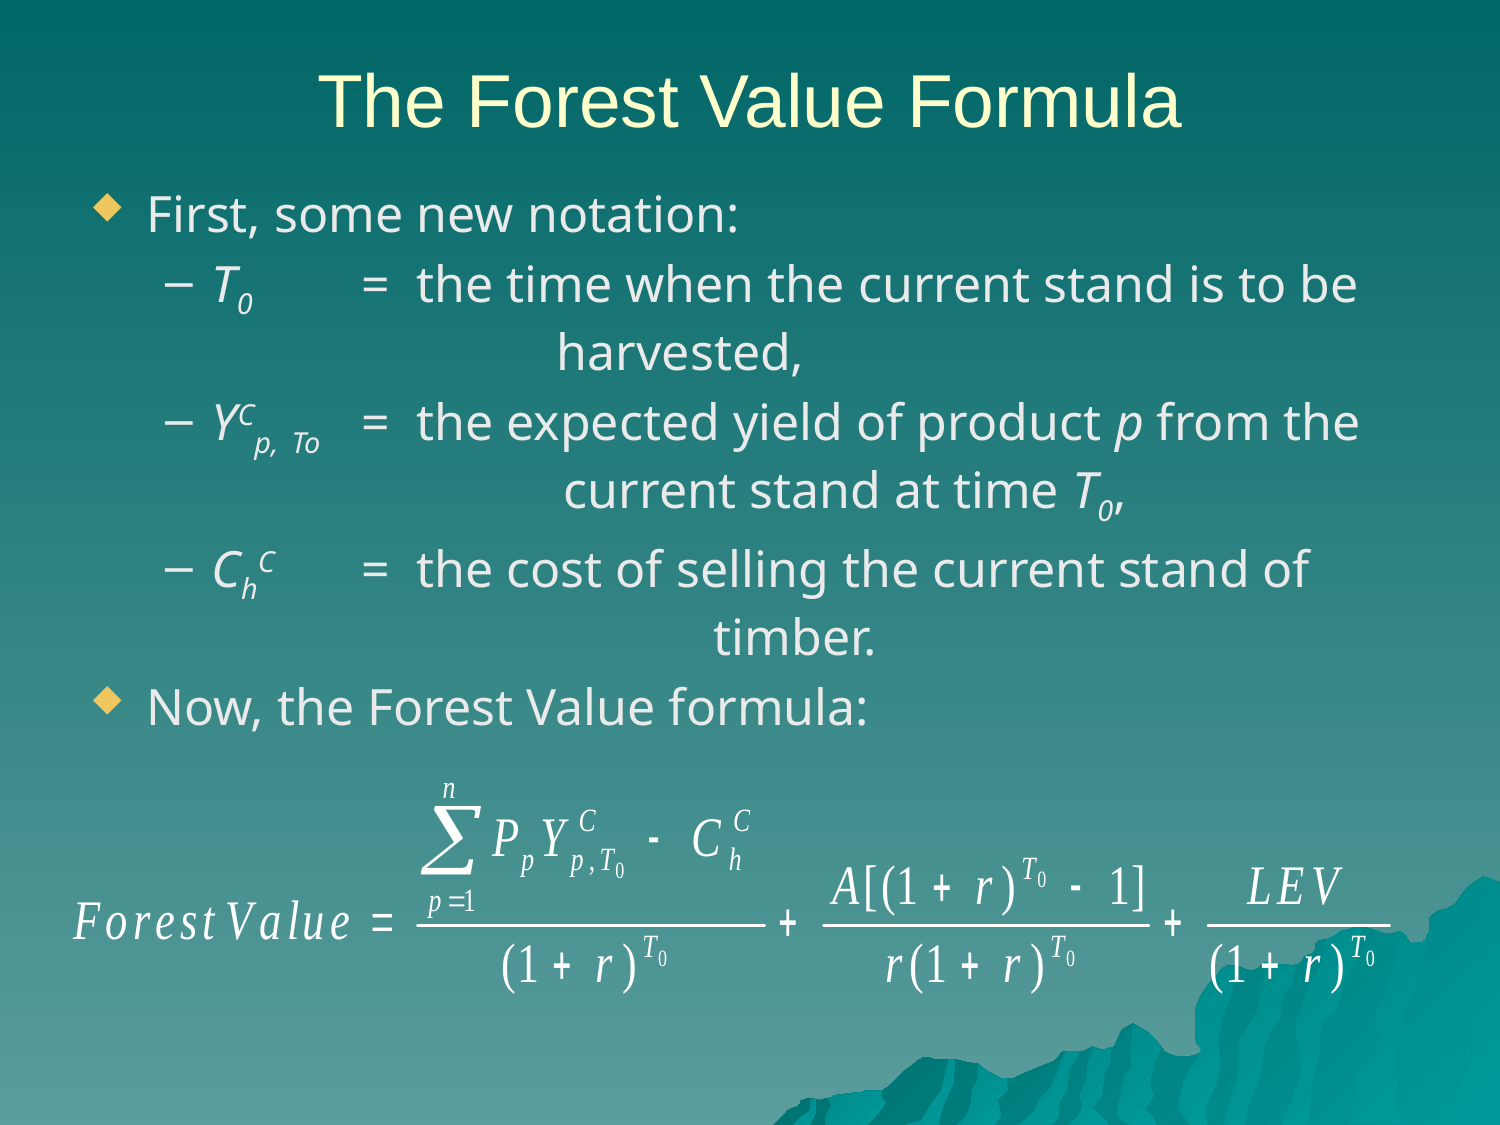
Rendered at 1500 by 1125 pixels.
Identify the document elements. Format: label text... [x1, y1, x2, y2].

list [62, 762, 1401, 1005]
title The Forest Value Formula [74, 45, 1426, 151]
list First, some new notation: T0 = the time when the current stand is to be harvested, YCp, To = the expected yield of product p from the current stand at time T0, ChC = the cost of selling the current stand of timber. Now, the Forest Value formula: [74, 174, 1388, 760]
